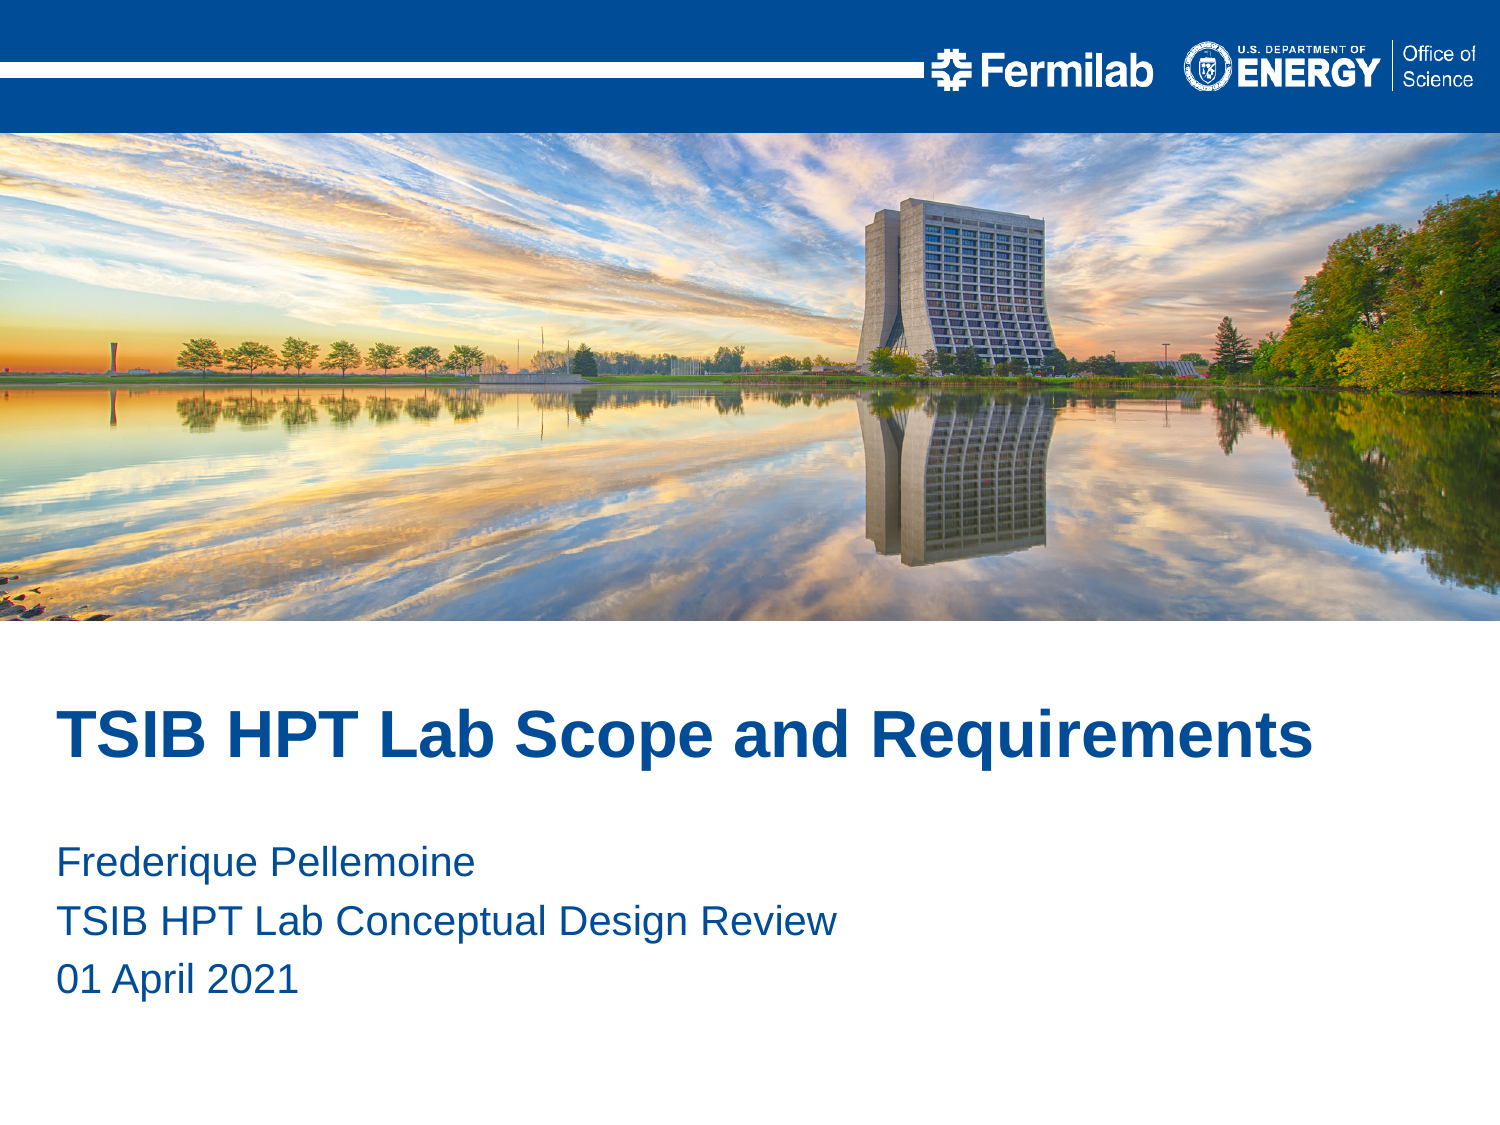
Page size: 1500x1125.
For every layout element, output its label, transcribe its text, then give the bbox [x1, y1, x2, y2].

picture [0, 133, 1500, 621]
list Frederique Pellemoine TSIB HPT Lab Conceptual Design Review 01 April 2021 [56, 827, 1451, 1056]
list TSIB HPT Lab Scope and Requirements [56, 648, 1451, 813]
